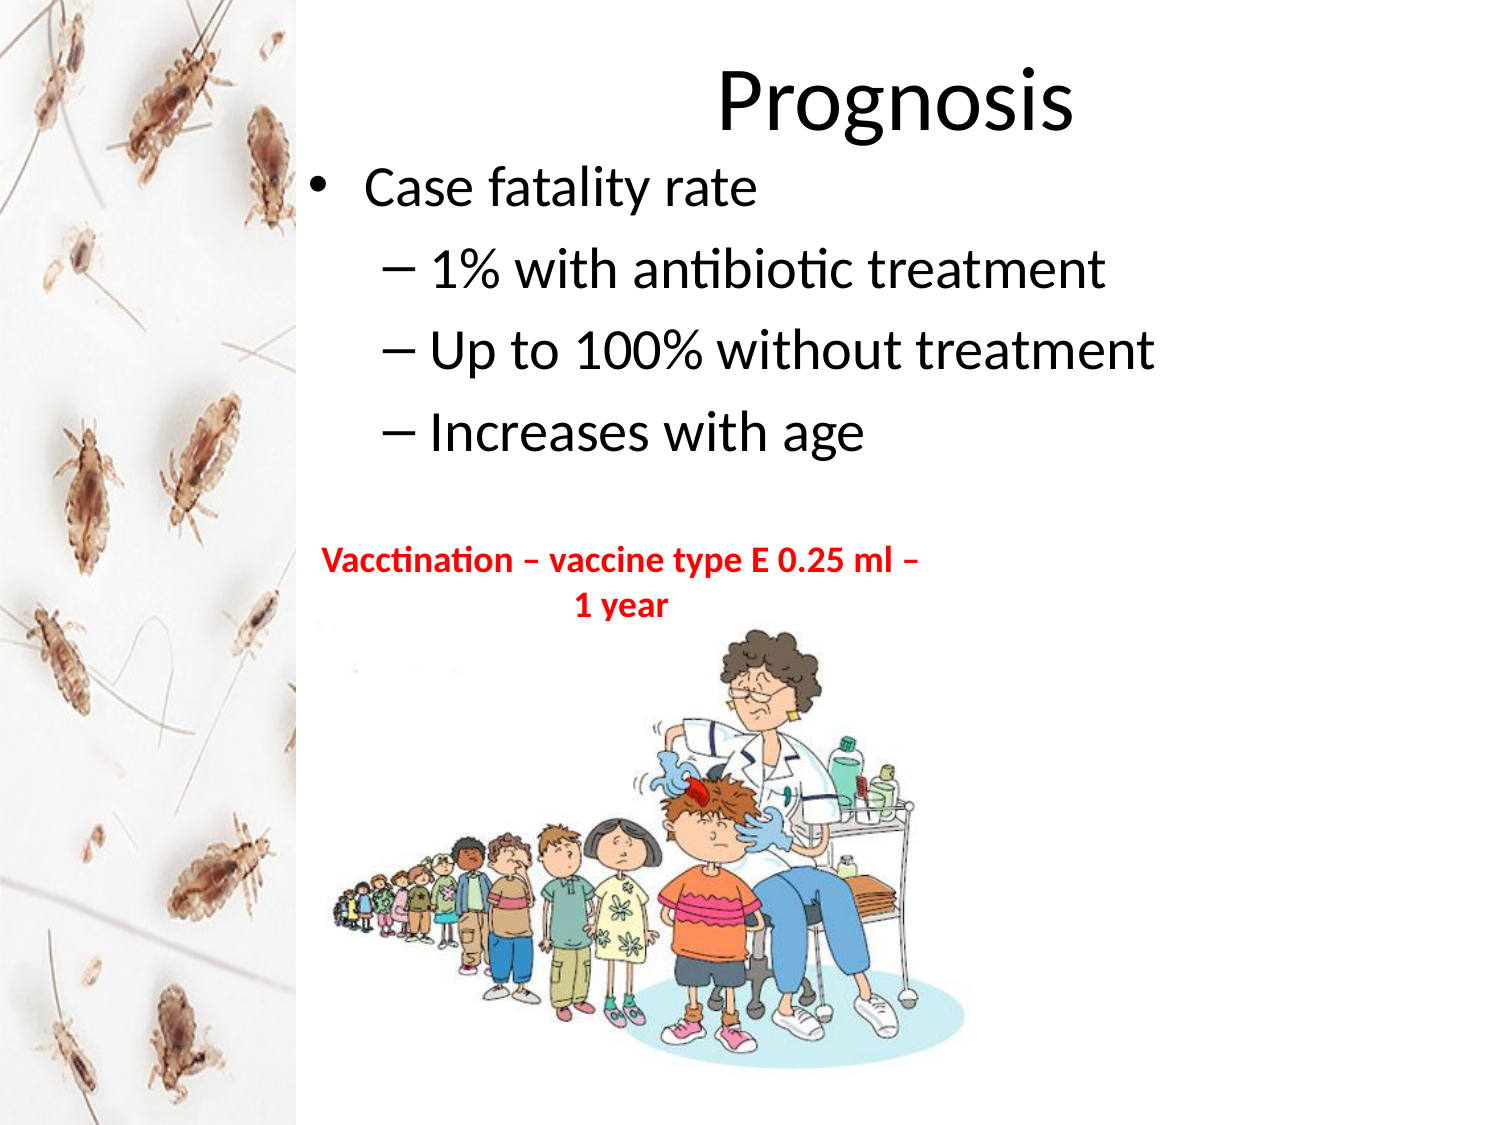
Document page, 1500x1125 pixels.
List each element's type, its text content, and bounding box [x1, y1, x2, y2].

picture [0, 0, 296, 1125]
title Prognosis [296, 0, 1500, 140]
picture [316, 620, 977, 1084]
list Case fatality rate 1% with antibiotic treatment Up to 100% without treatment Increases with age [299, 140, 1500, 504]
text_box Vacctination – vaccine type E 0.25 ml – 1 year [299, 527, 950, 633]
